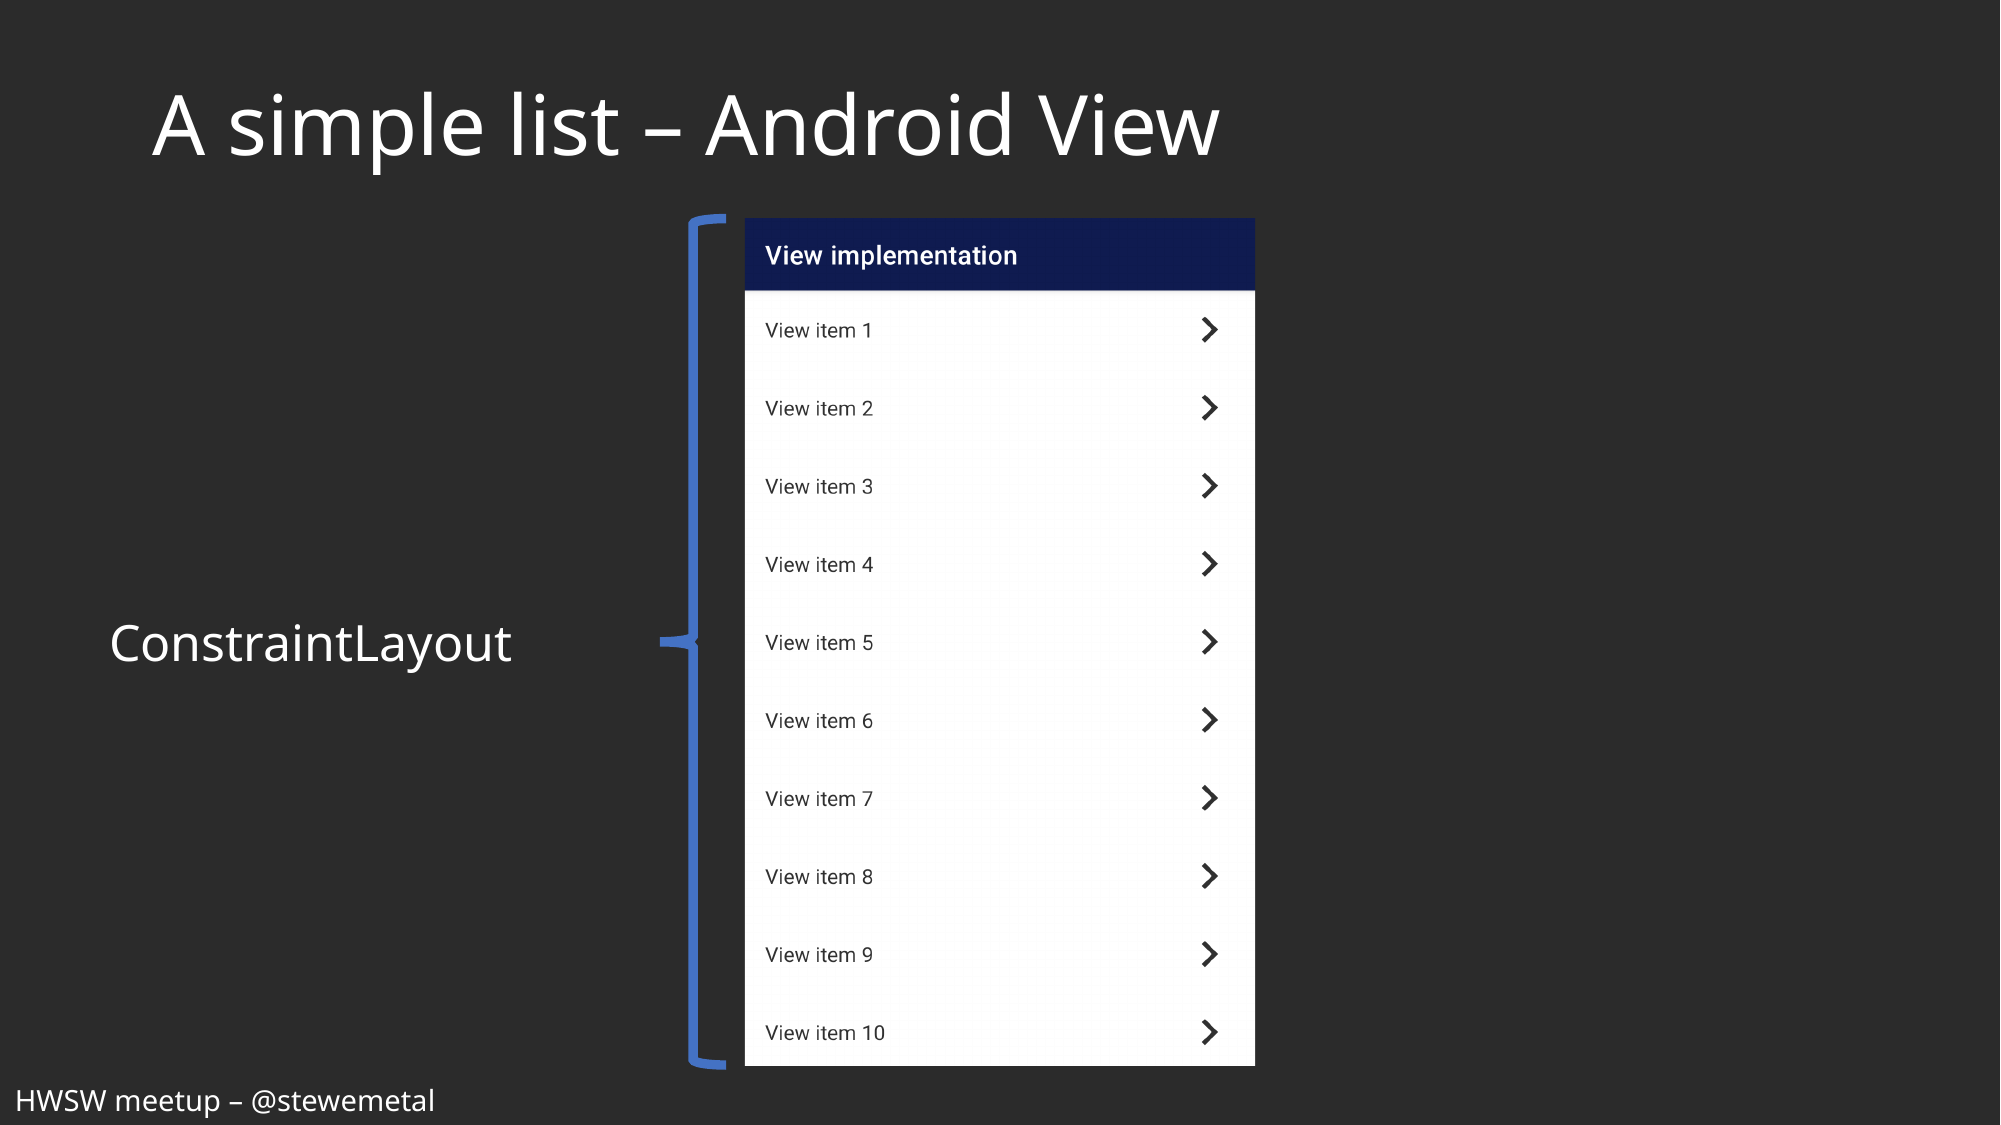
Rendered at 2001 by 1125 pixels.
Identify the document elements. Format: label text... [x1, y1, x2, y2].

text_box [94, 218, 727, 1066]
title A simple list – Android View [137, 59, 1863, 197]
picture [744, 218, 1256, 1066]
